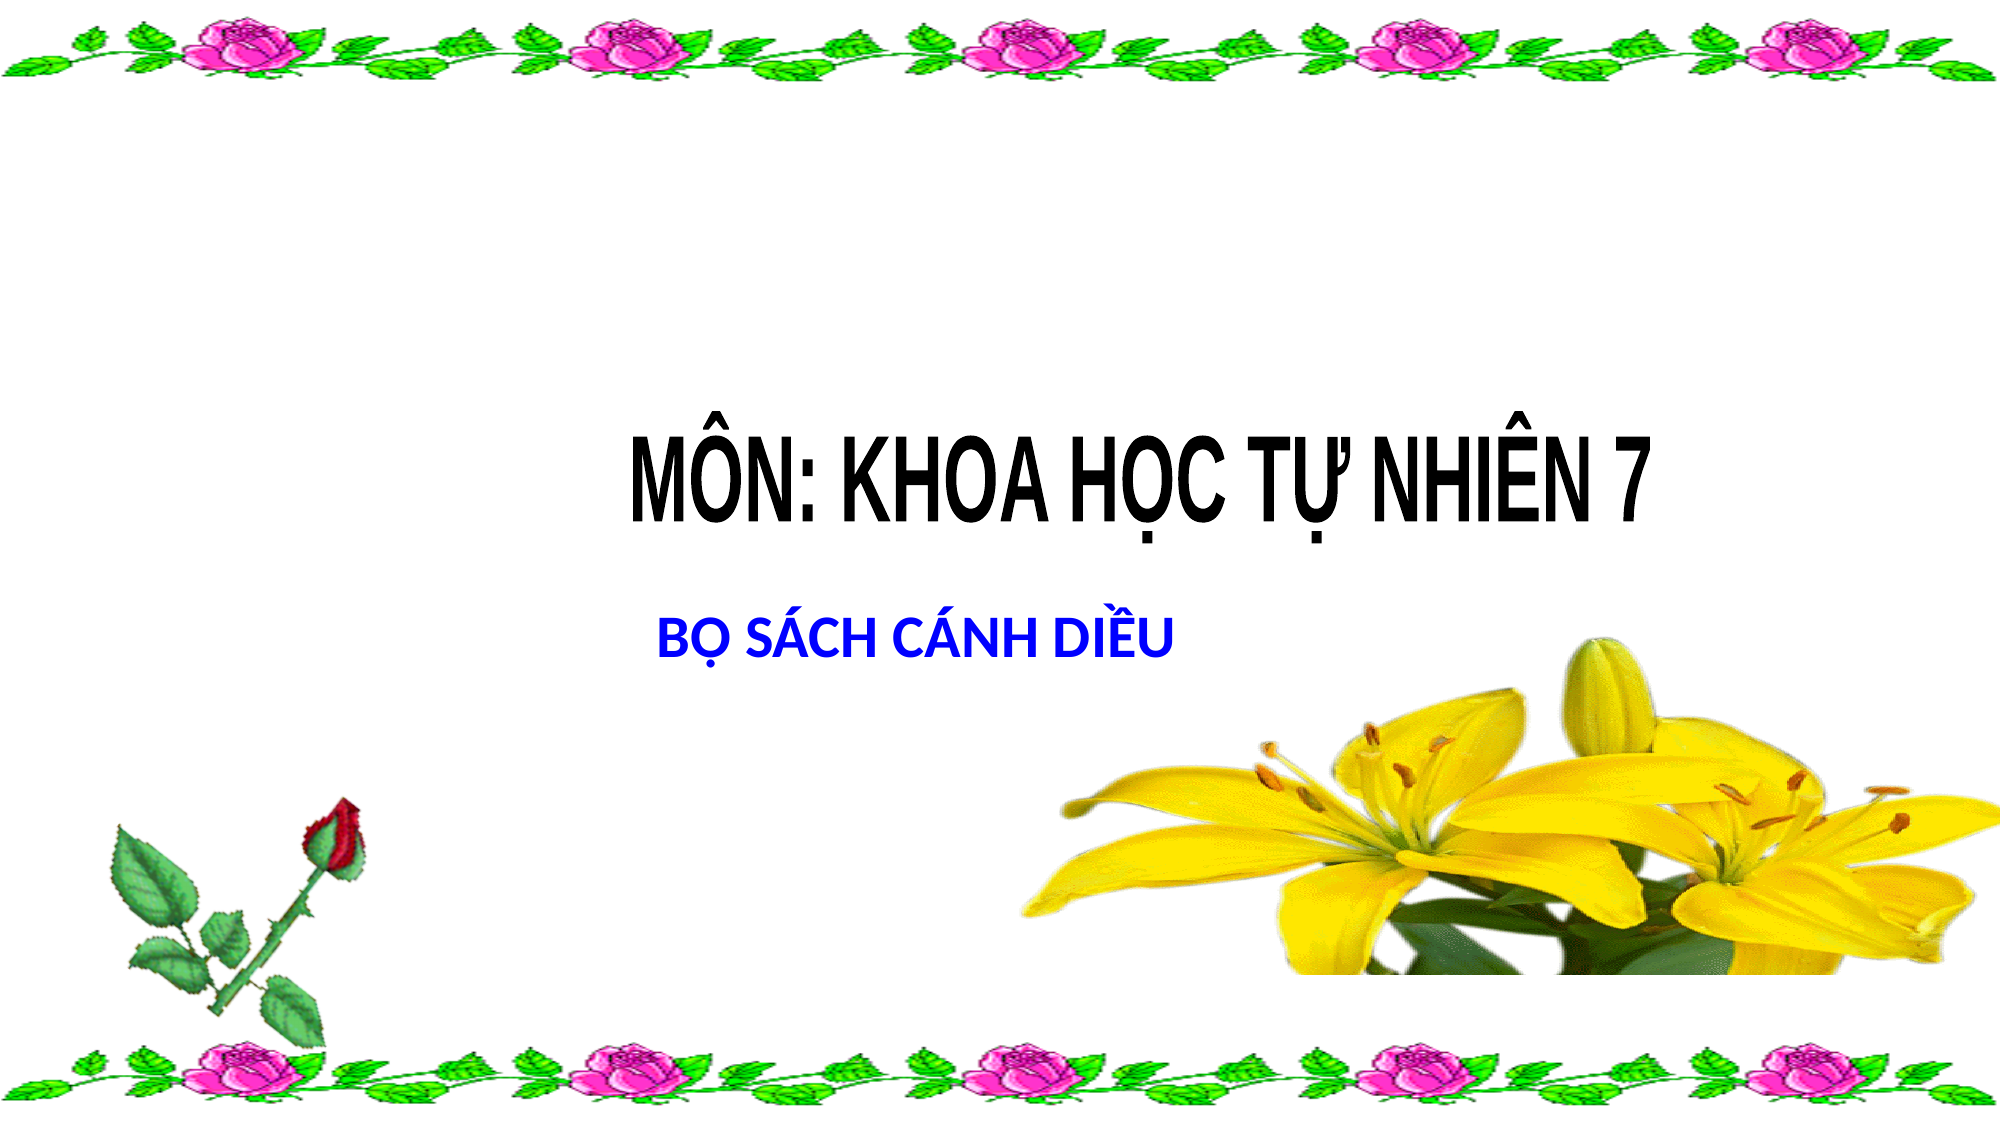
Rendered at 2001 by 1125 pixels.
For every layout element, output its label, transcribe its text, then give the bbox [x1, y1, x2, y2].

picture [0, 633, 2000, 1107]
text_box BỘ SÁCH CÁNH DIỀU [66, 589, 1767, 678]
picture [0, 0, 2000, 83]
